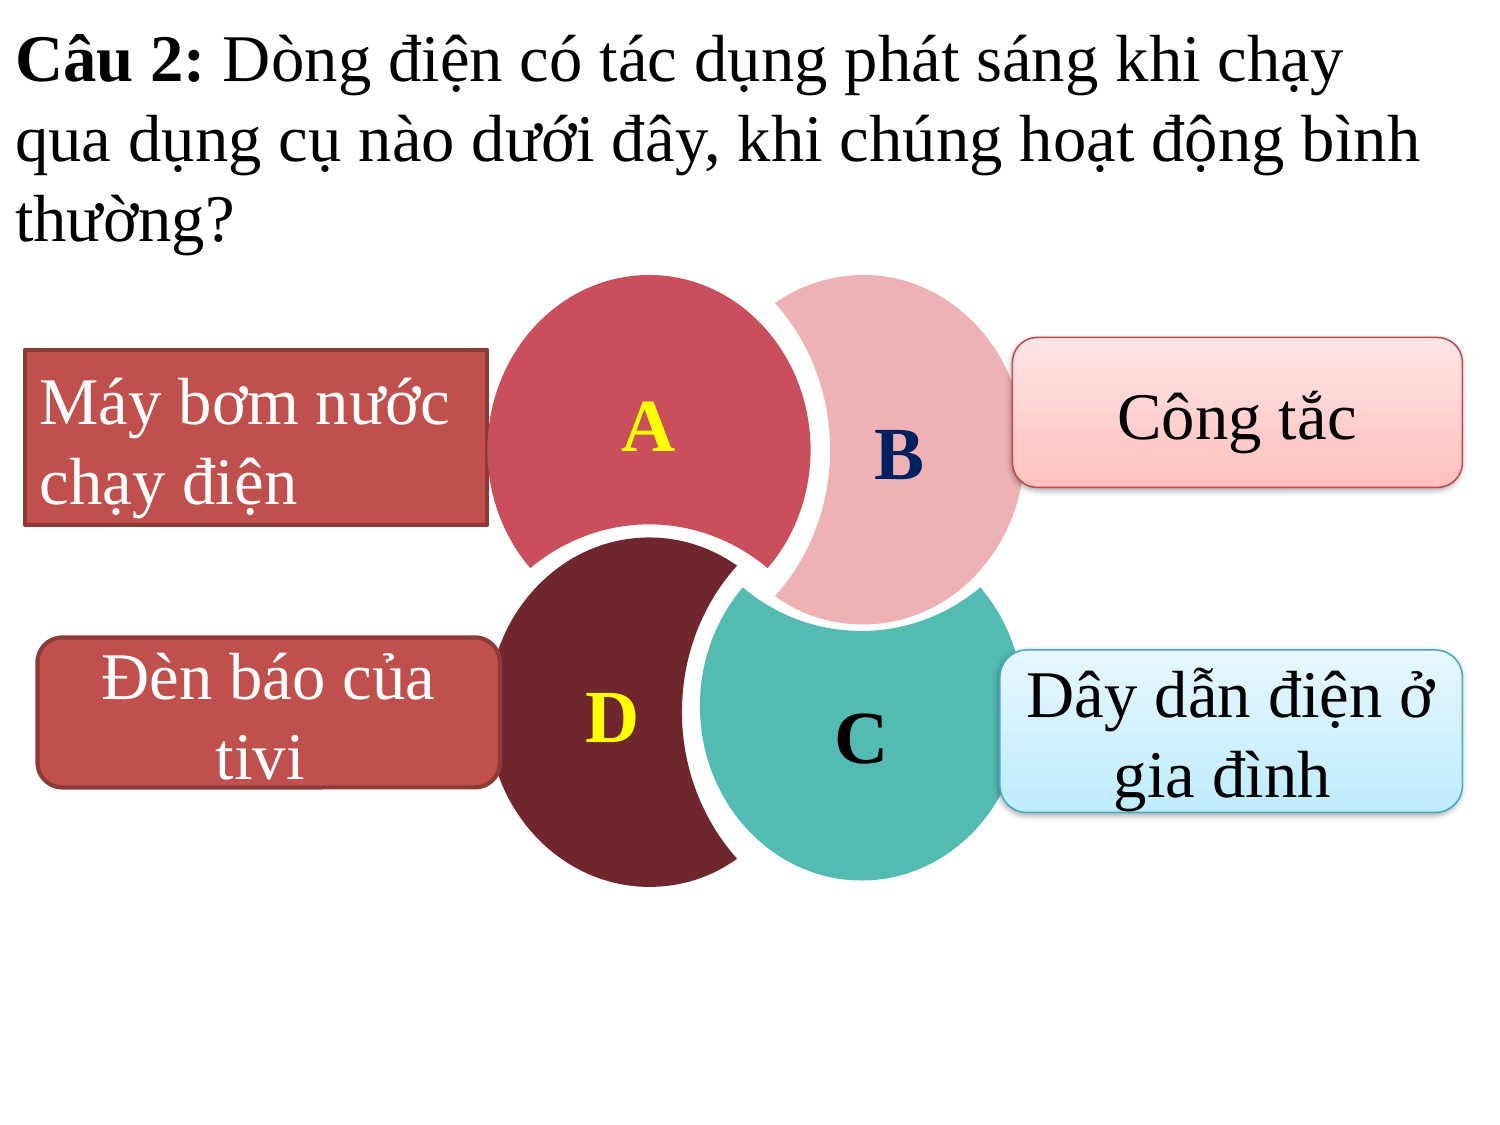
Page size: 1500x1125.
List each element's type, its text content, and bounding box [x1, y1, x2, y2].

text_box C [699, 587, 1015, 881]
text_box A [487, 274, 811, 569]
text_box Dây dẫn điện ở gia đình [999, 649, 1464, 814]
text_box B [774, 274, 1021, 625]
text_box Công tắc [1011, 336, 1464, 489]
text_box Đèn báo của tivi [35, 635, 503, 790]
text_box Máy bơm nước chạy điện [23, 348, 489, 527]
text_box D [498, 537, 738, 887]
title Câu 2: Dòng điện có tác dụng phát sáng khi chạy qua dụng cụ nào dưới đây, khi chúng hoạt động bình thường? [0, 0, 1441, 126]
